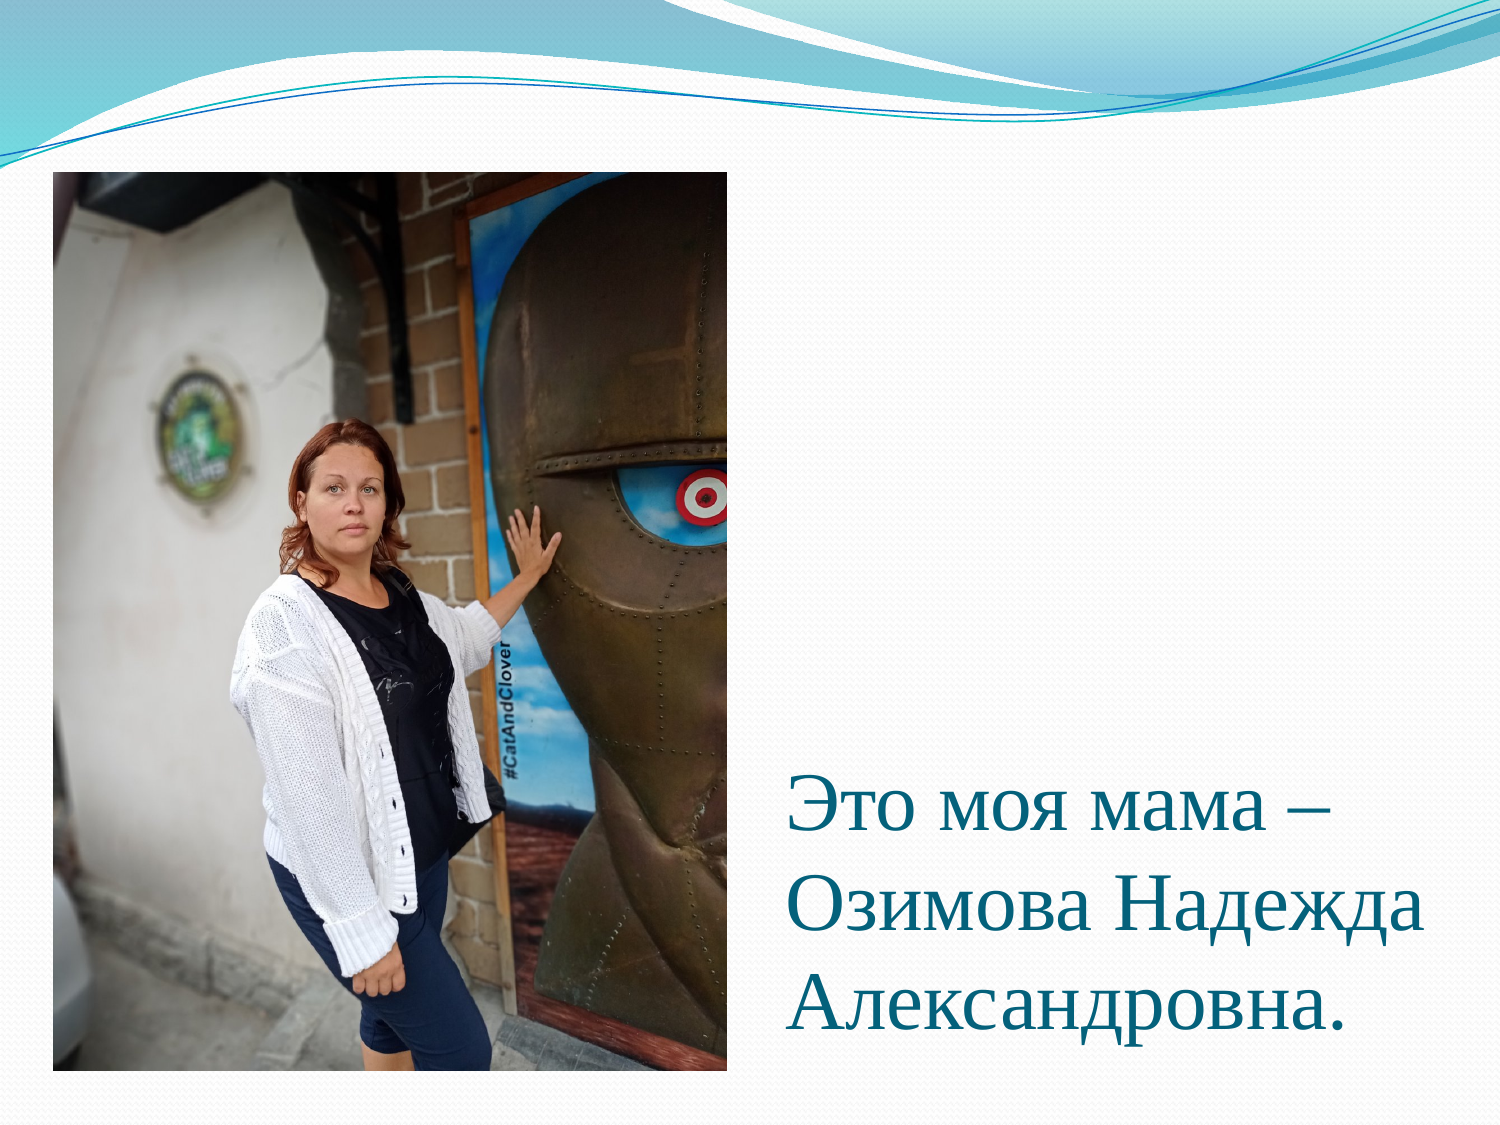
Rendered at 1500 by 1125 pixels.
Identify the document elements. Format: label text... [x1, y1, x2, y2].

title Это моя мама – Озимова Надежда Александровна. [785, 373, 1447, 1047]
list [52, 172, 727, 1071]
